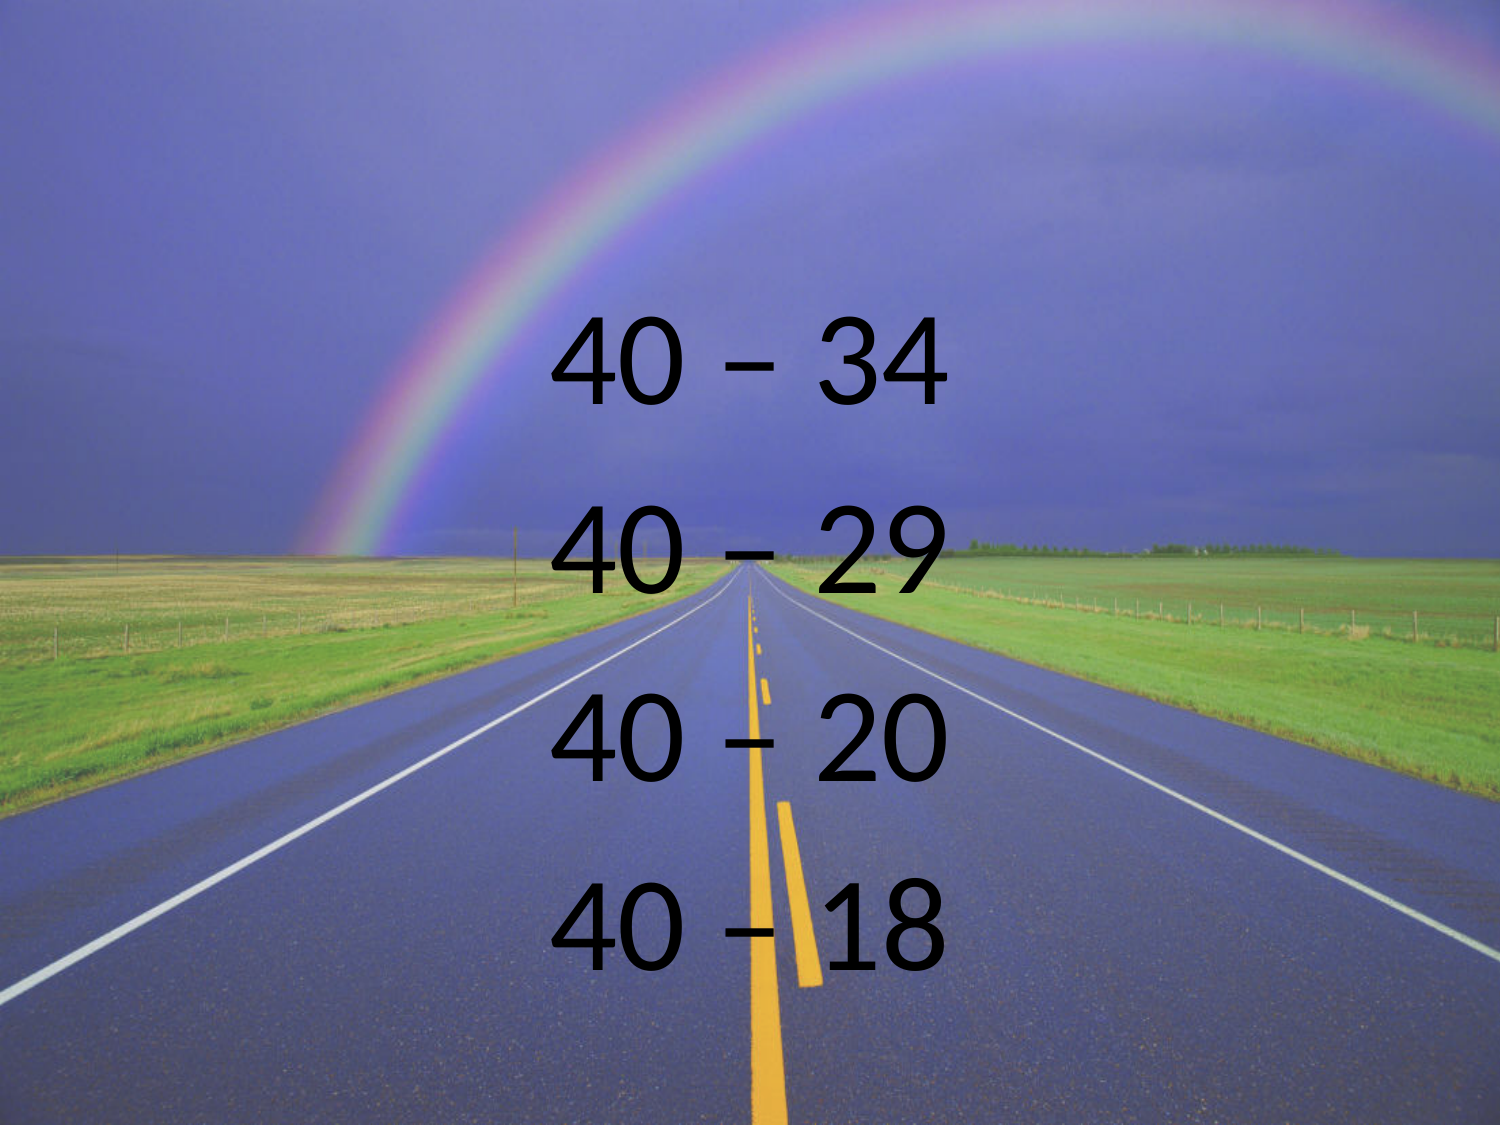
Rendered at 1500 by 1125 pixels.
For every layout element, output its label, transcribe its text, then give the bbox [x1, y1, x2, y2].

list 40 – 34 40 – 29 40 – 20 40 – 18 [75, 262, 1425, 1005]
